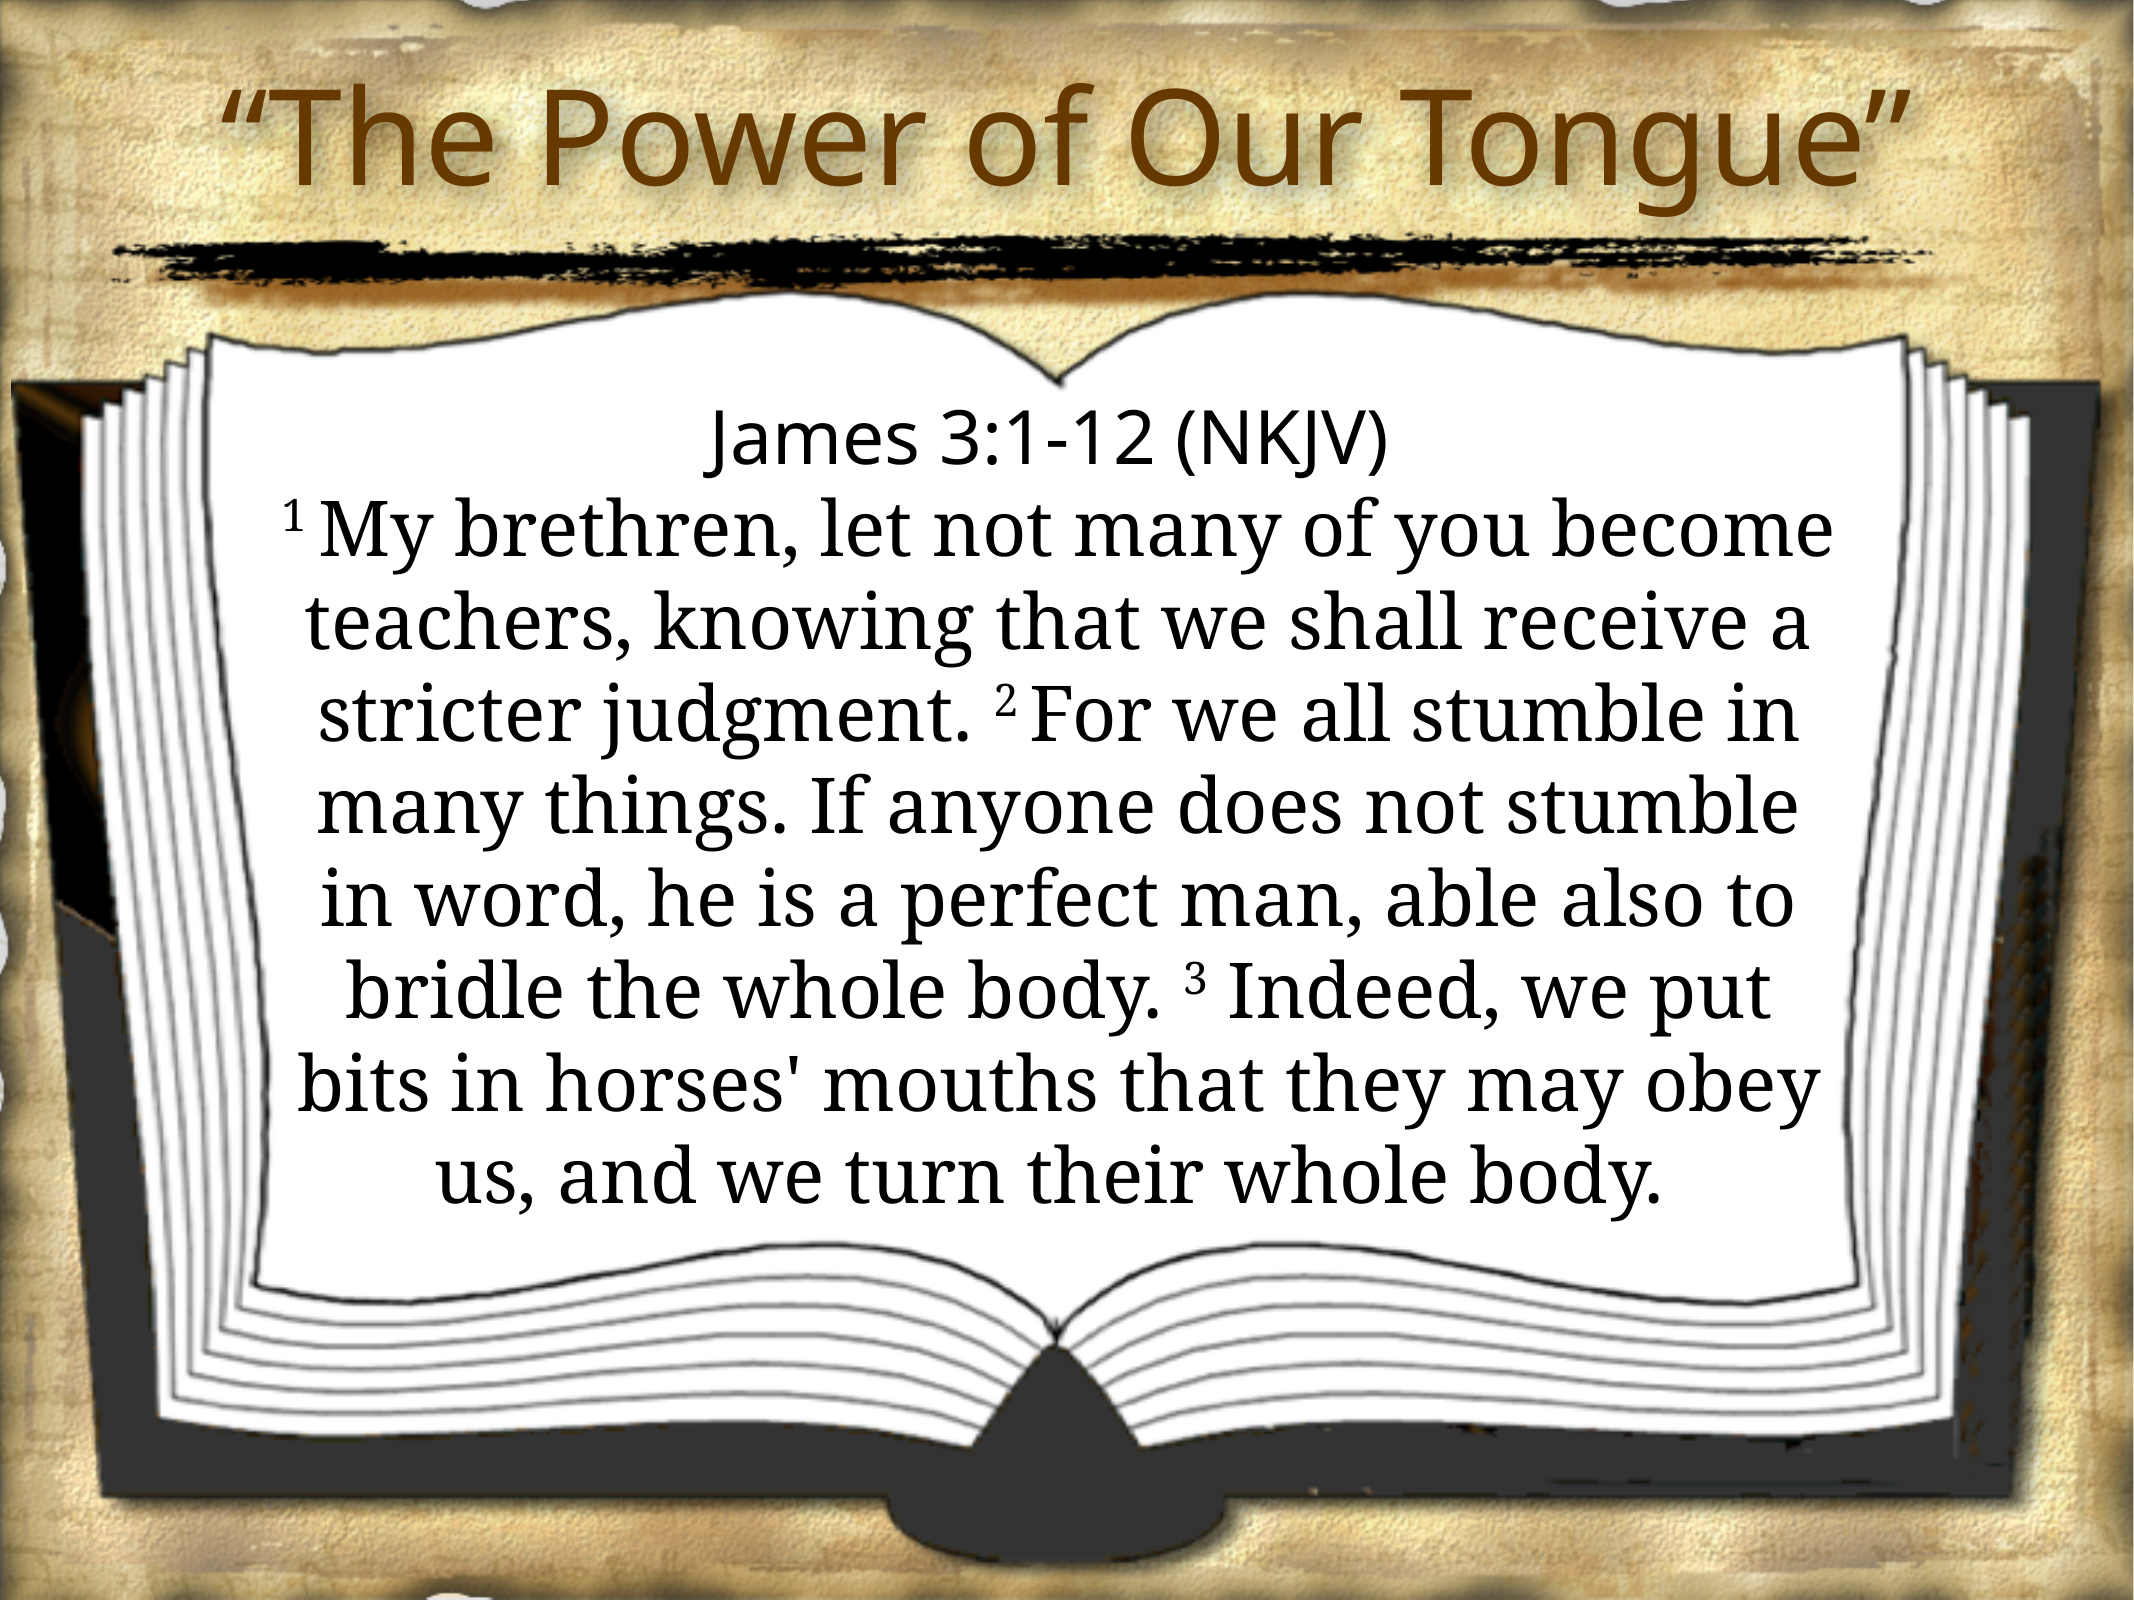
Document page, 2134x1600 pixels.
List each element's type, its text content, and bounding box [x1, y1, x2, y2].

text_box “The Power of Our Tongue” [4, 43, 2130, 215]
picture [0, 0, 2134, 1600]
